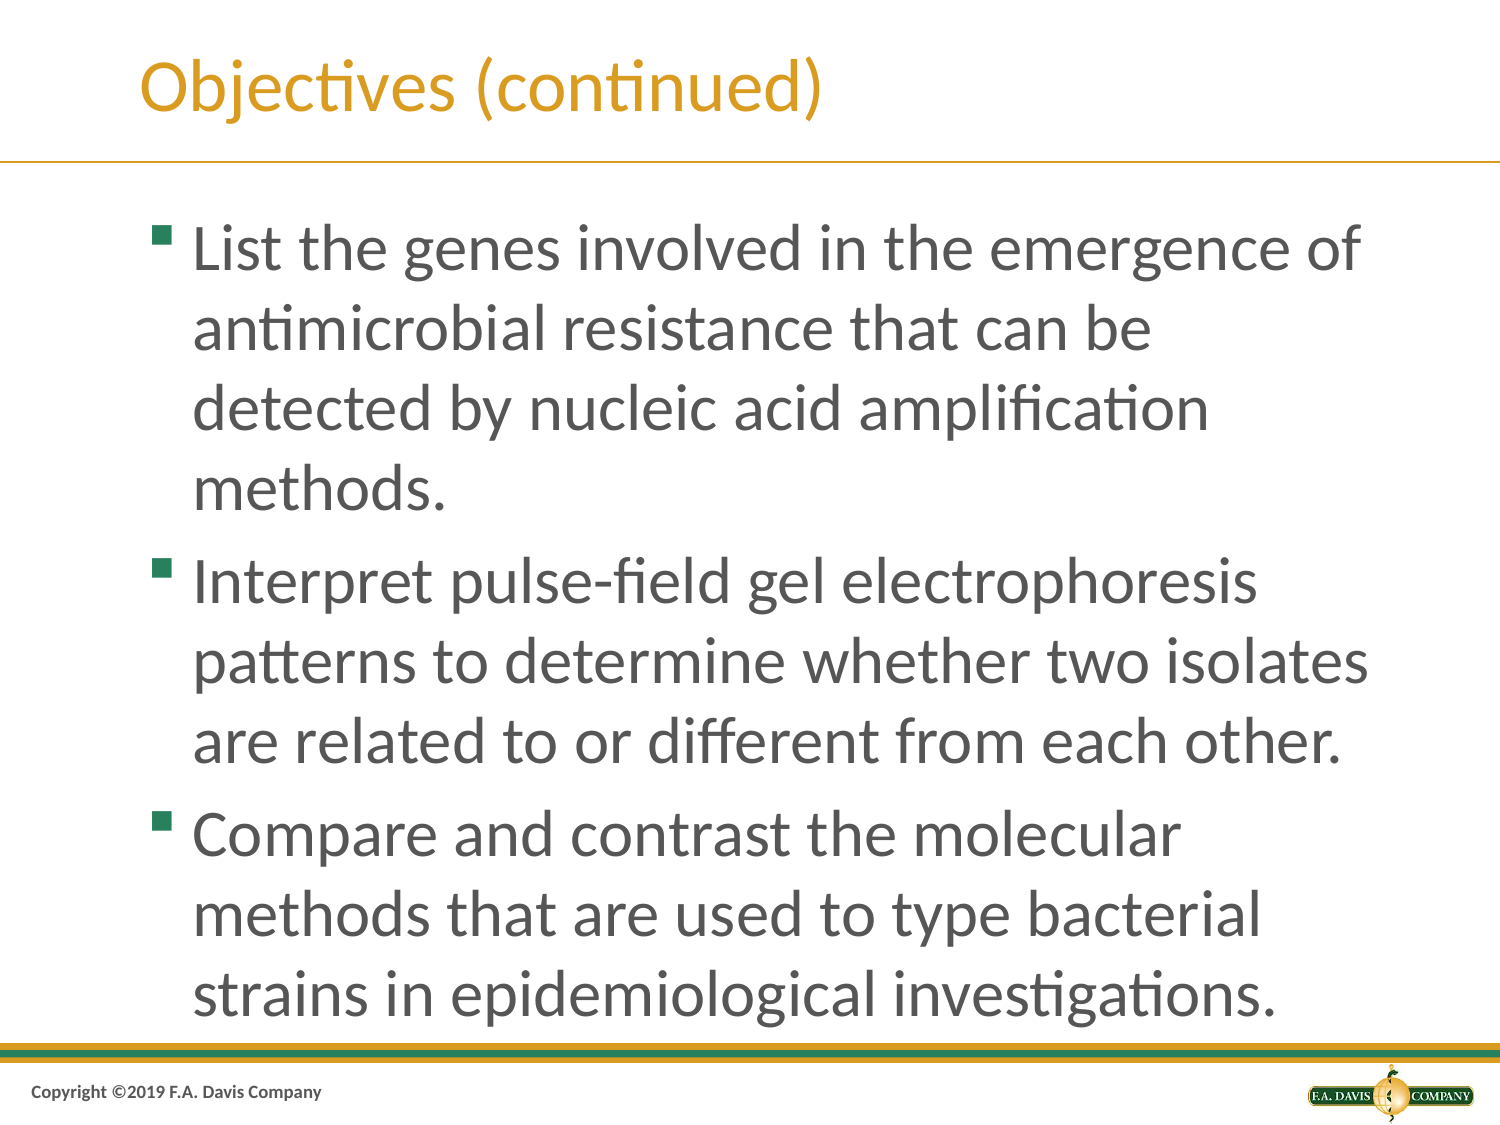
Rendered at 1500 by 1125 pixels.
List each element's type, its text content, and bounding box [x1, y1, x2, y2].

title Objectives (continued) [124, 38, 1475, 136]
picture [0, 1043, 1500, 1050]
picture [0, 1058, 1500, 1063]
list List the genes involved in the emergence of antimicrobial resistance that can be detected by nucleic acid amplification methods. Interpret pulse-field gel electrophoresis patterns to determine whether two isolates are related to or different from each other. Compare and contrast the molecular methods that are used to type bacterial strains in epidemiological investigations. [75, 196, 1413, 1038]
picture [1308, 1064, 1474, 1124]
